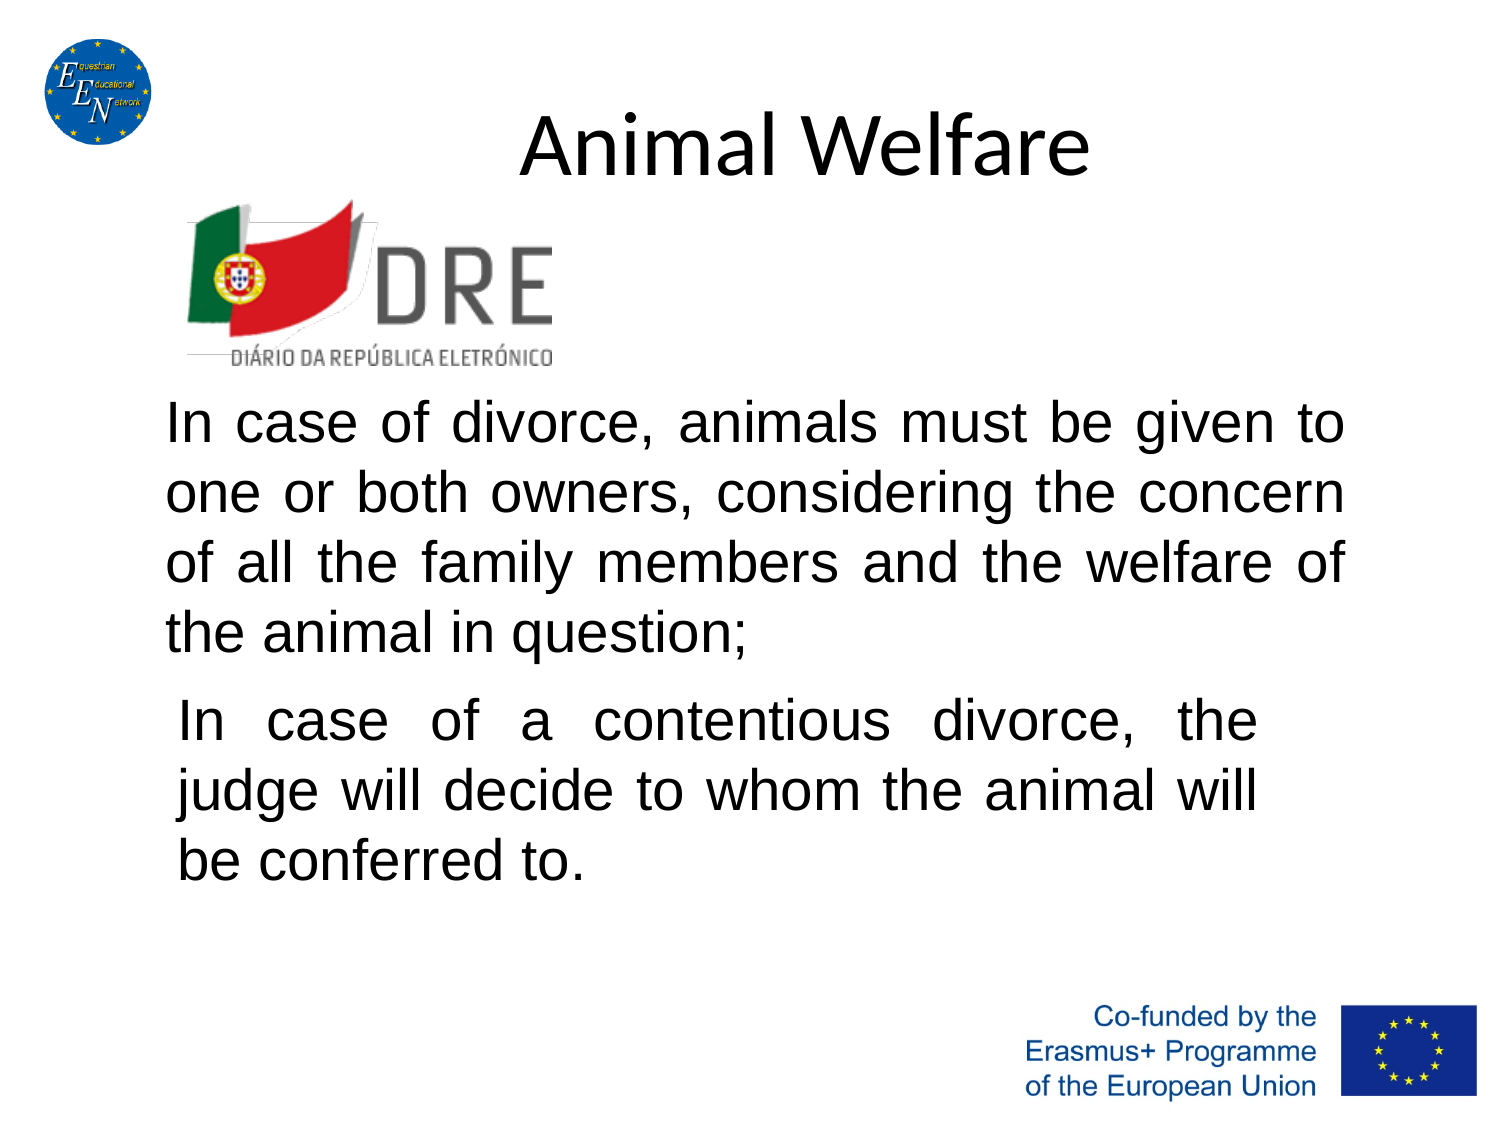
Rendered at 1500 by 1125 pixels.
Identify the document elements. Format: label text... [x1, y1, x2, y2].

text_box In case of a contentious divorce, the judge will decide to whom the animal will be conferred to. [162, 675, 1275, 900]
picture [998, 978, 1500, 1122]
picture [187, 199, 552, 366]
title Animal Welfare [187, 45, 1425, 233]
text_box In case of divorce, animals must be given to one or both owners, considering the concern of all the family members and the welfare of the animal in question; [149, 376, 1363, 672]
picture [24, 37, 184, 147]
